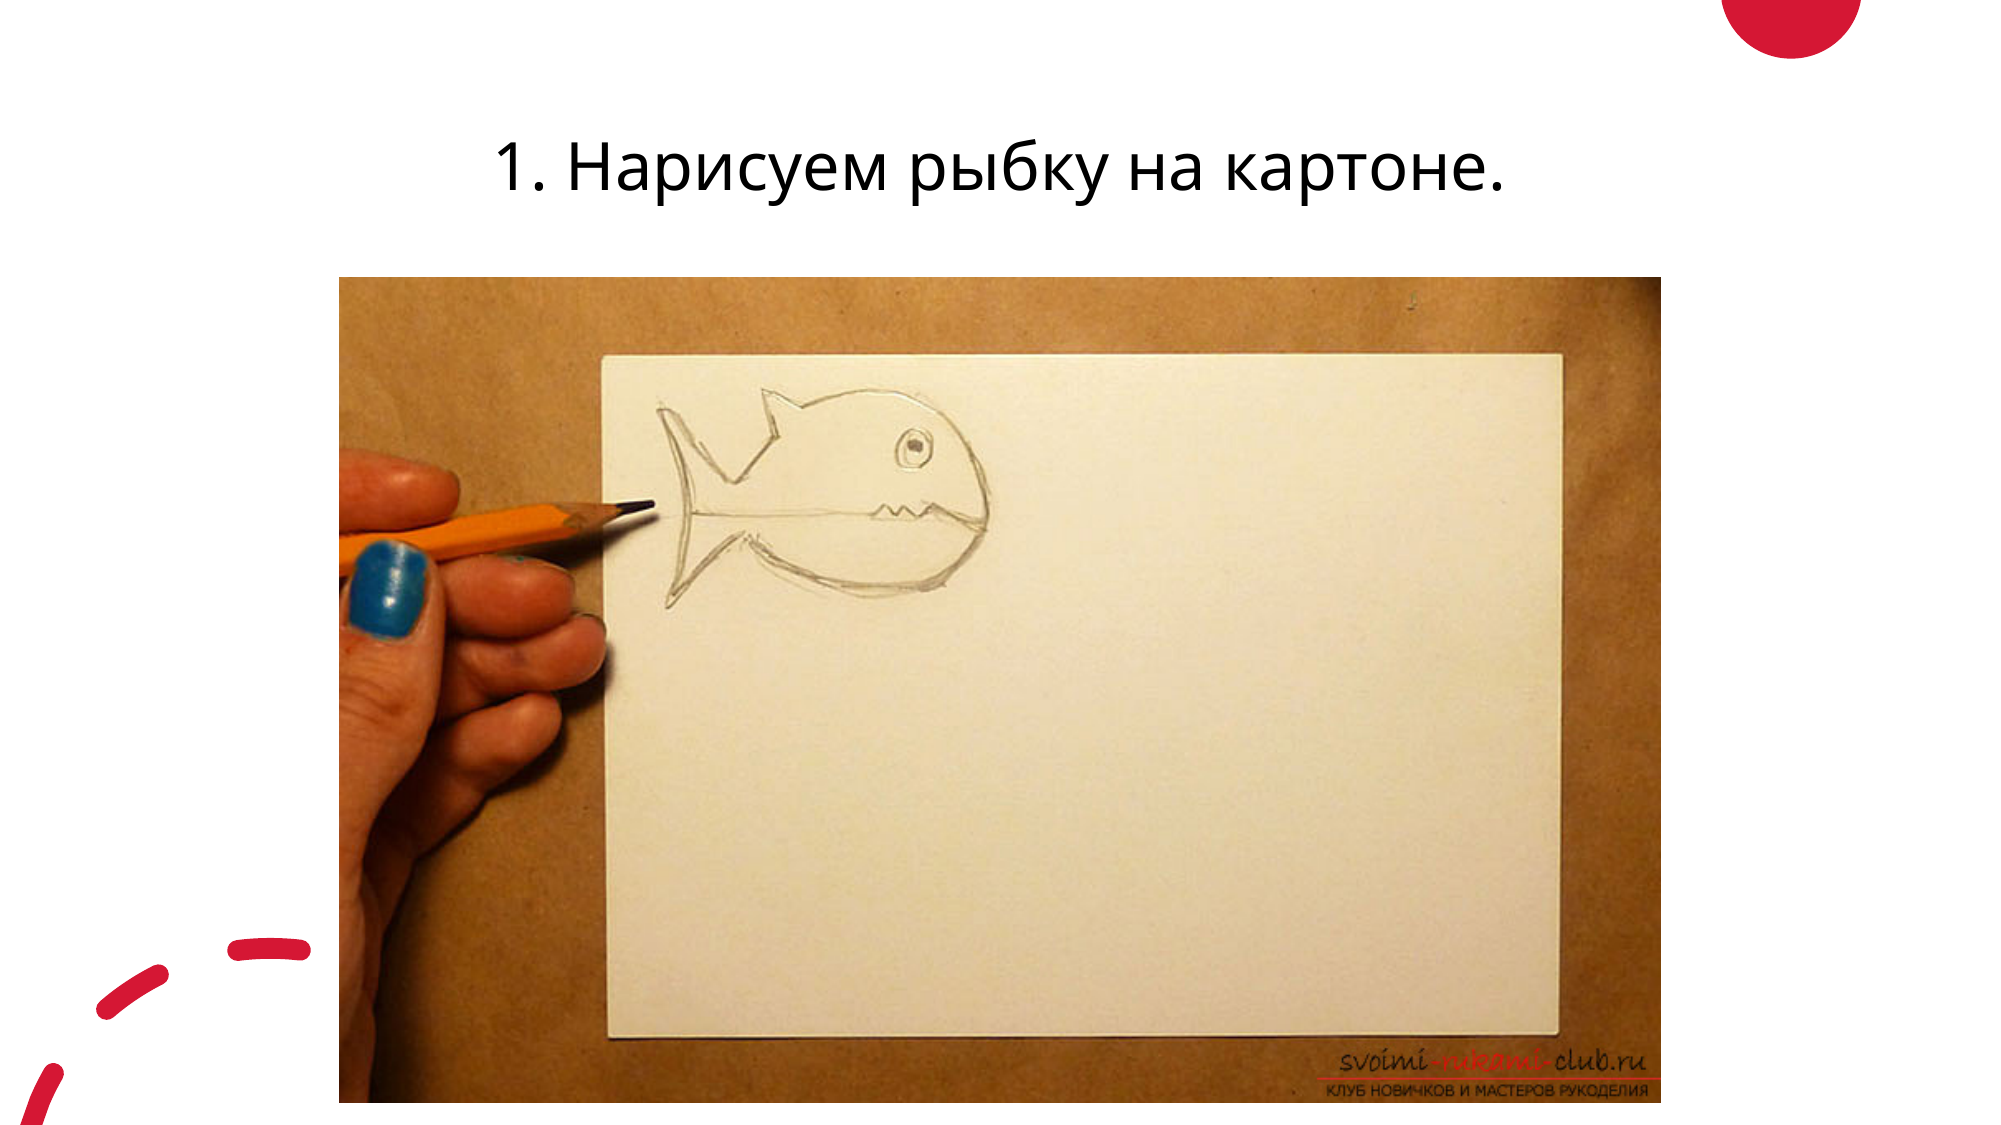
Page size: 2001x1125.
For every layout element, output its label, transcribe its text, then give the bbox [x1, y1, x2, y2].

title 1. Нарисуем рыбку на картоне. [137, 59, 1863, 278]
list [339, 277, 1661, 1103]
